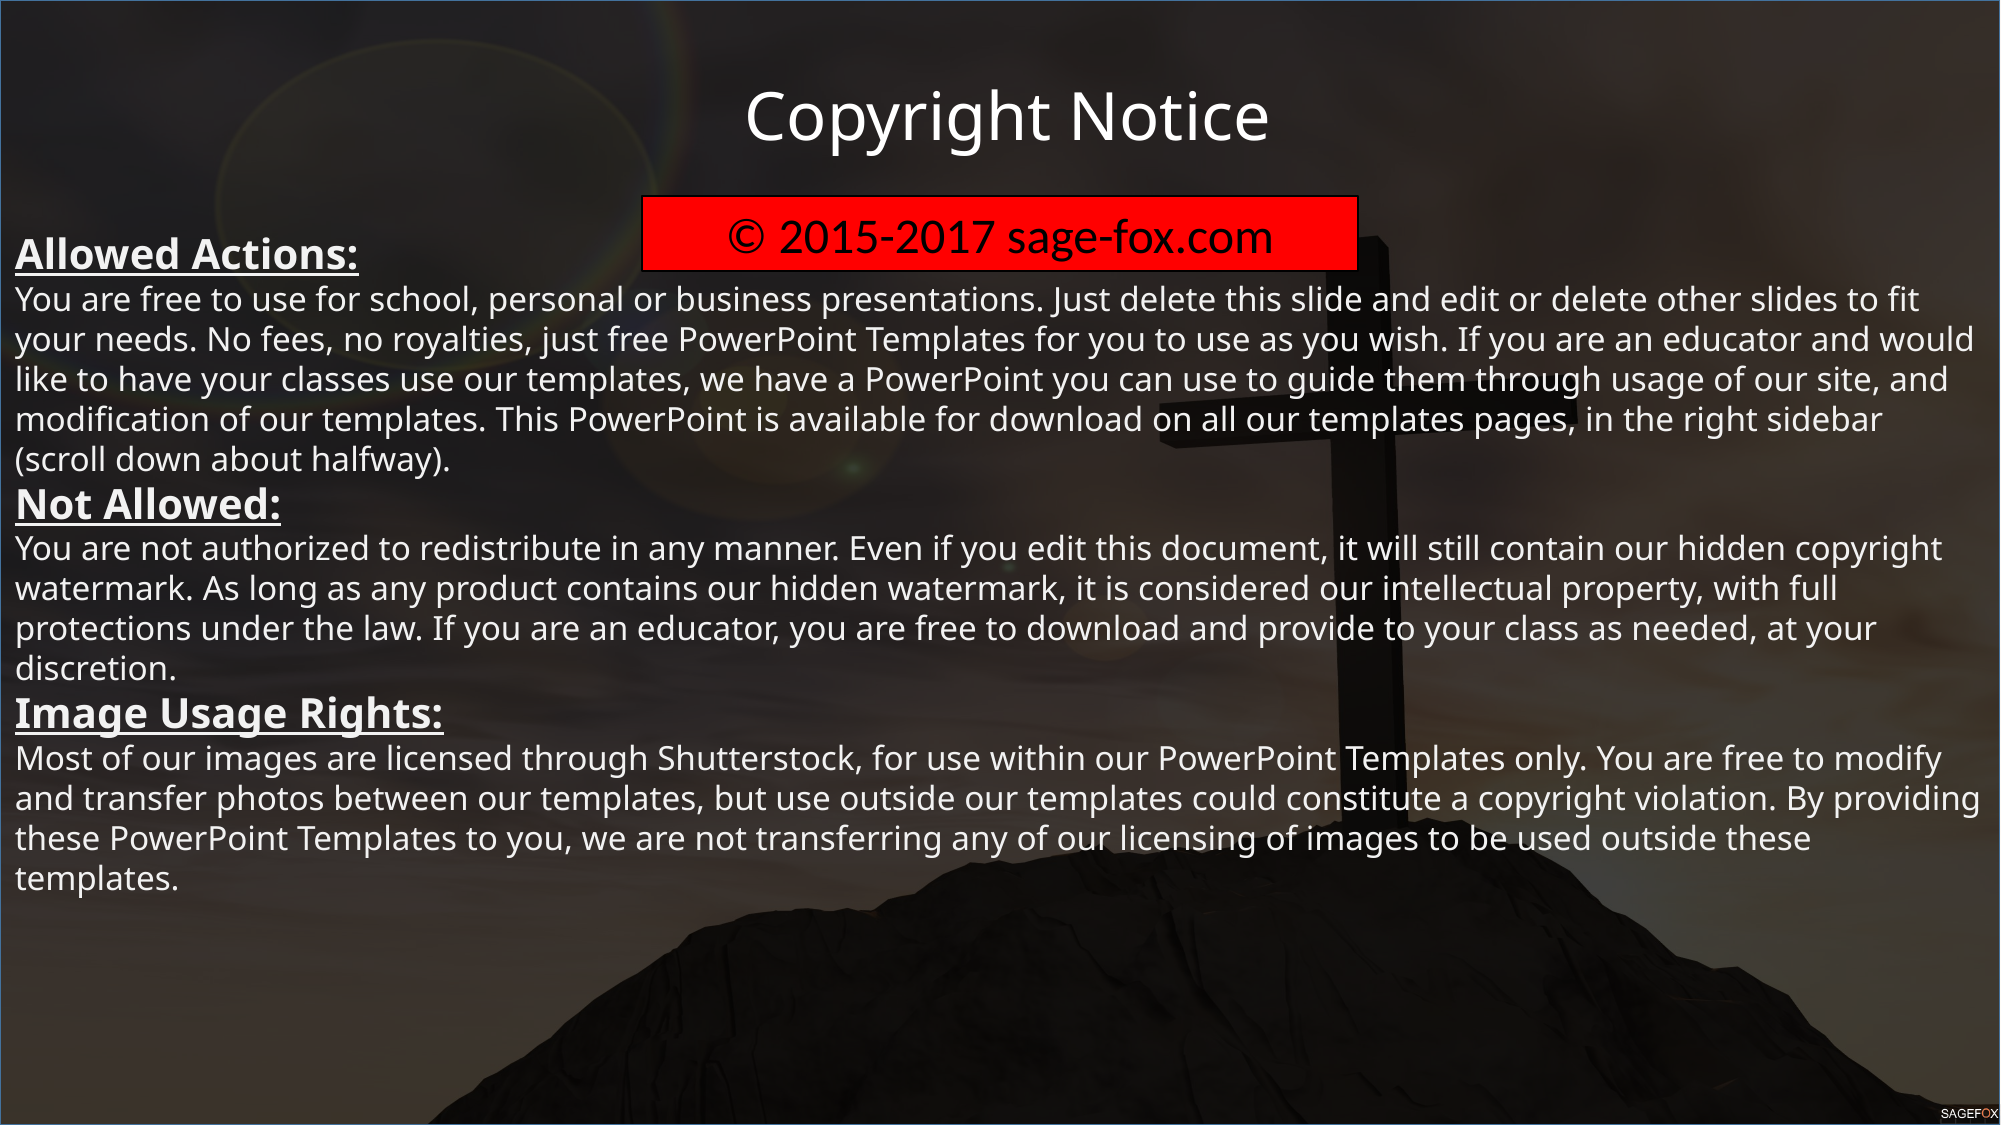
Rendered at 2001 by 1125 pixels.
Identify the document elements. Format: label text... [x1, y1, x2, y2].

text_box Allowed Actions: You are free to use for school, personal or business presentations. Just delete this slide and edit or delete other slides to fit your needs. No fees, no royalties, just free PowerPoint Templates for you to use as you wish. If you are an educator and would like to have your classes use our templates, we have a PowerPoint you can use to guide them through usage of our site, and modification of our templates. This PowerPoint is available for download on all our templates pages, in the right sidebar (scroll down about halfway). Not Allowed: You are not authorized to redistribute in any manner. Even if you edit this document, it will still contain our hidden copyright watermark. As long as any product contains our hidden watermark, it is considered our intellectual property, with full protections under the law. If you are an educator, you are free to download and provide to your class as needed, at your discretion. Image Usage Rights: Most of our images are licensed through Shutterstock, for use within our PowerPoint Templates only. You are free to modify and transfer photos between our templates, but use outside our templates could constitute a copyright violation. By providing these PowerPoint Templates to you, we are not transferring any of our licensing of images to be used outside these templates. [0, 0, 2000, 1125]
text_box © 2015-2017 sage-fox.com [641, 196, 1358, 272]
title Copyright Notice [493, 60, 1524, 178]
